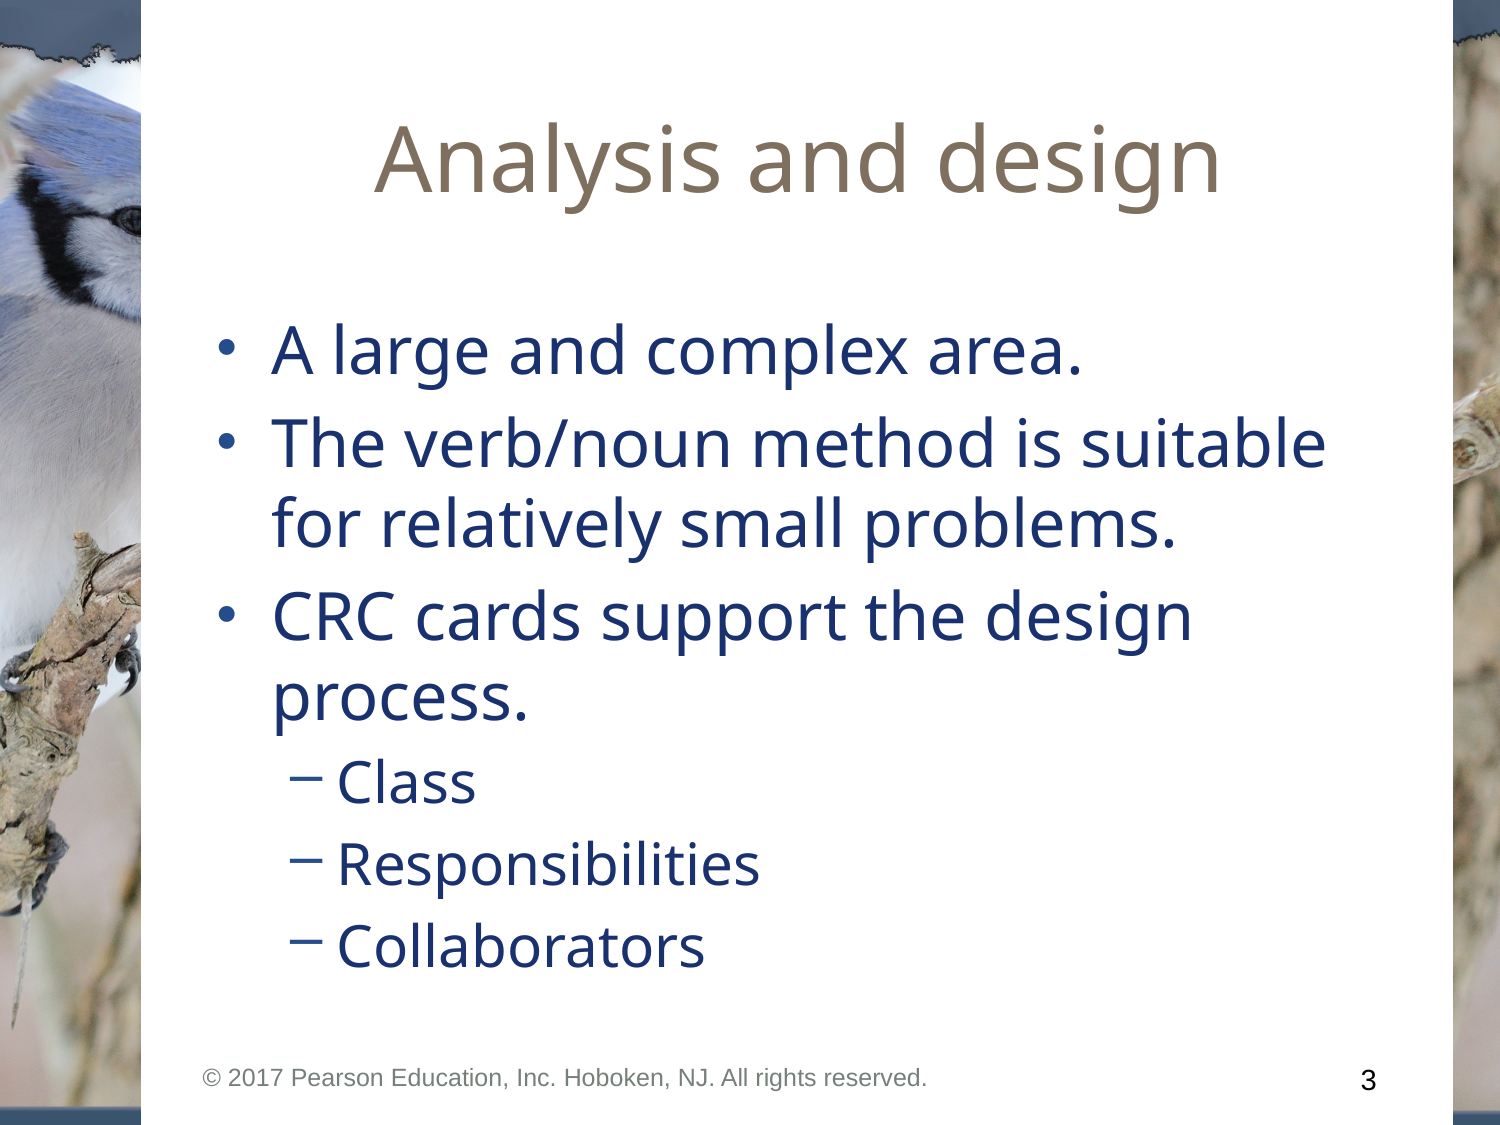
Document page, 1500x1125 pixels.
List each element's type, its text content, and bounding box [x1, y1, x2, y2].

list A large and complex area. The verb/noun method is suitable for relatively small problems. CRC cards support the design process. Class Responsibilities Collaborators [200, 299, 1425, 1000]
picture [0, 0, 141, 1125]
title Analysis and design [162, 62, 1438, 250]
picture [1453, 0, 1500, 1125]
footer © 2017 Pearson Education, Inc. Hoboken, NJ. All rights reserved. [187, 1054, 1325, 1105]
